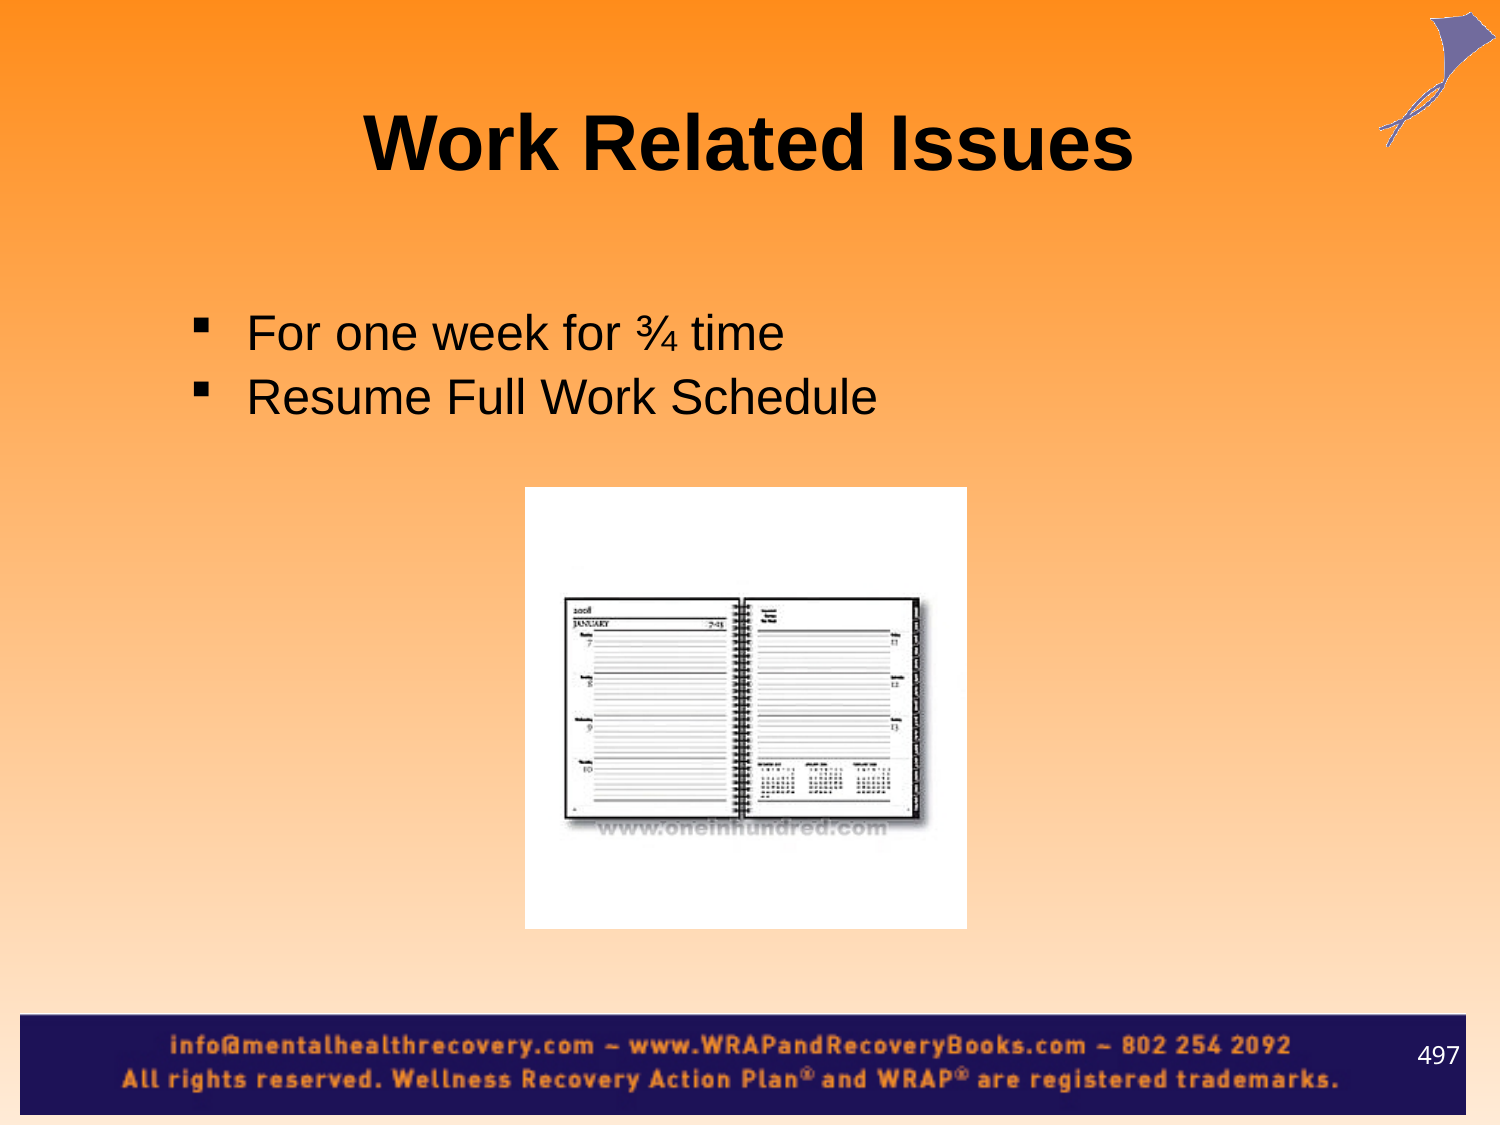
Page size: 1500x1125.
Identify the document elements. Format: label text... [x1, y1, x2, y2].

list For one week for ¾ time Resume Full Work Schedule [174, 299, 1326, 526]
text_box 497 [1275, 1024, 1475, 1085]
picture [1379, 12, 1496, 147]
picture [524, 487, 967, 929]
text_box Work Related Issues [74, 45, 1425, 233]
picture [20, 1013, 1466, 1115]
